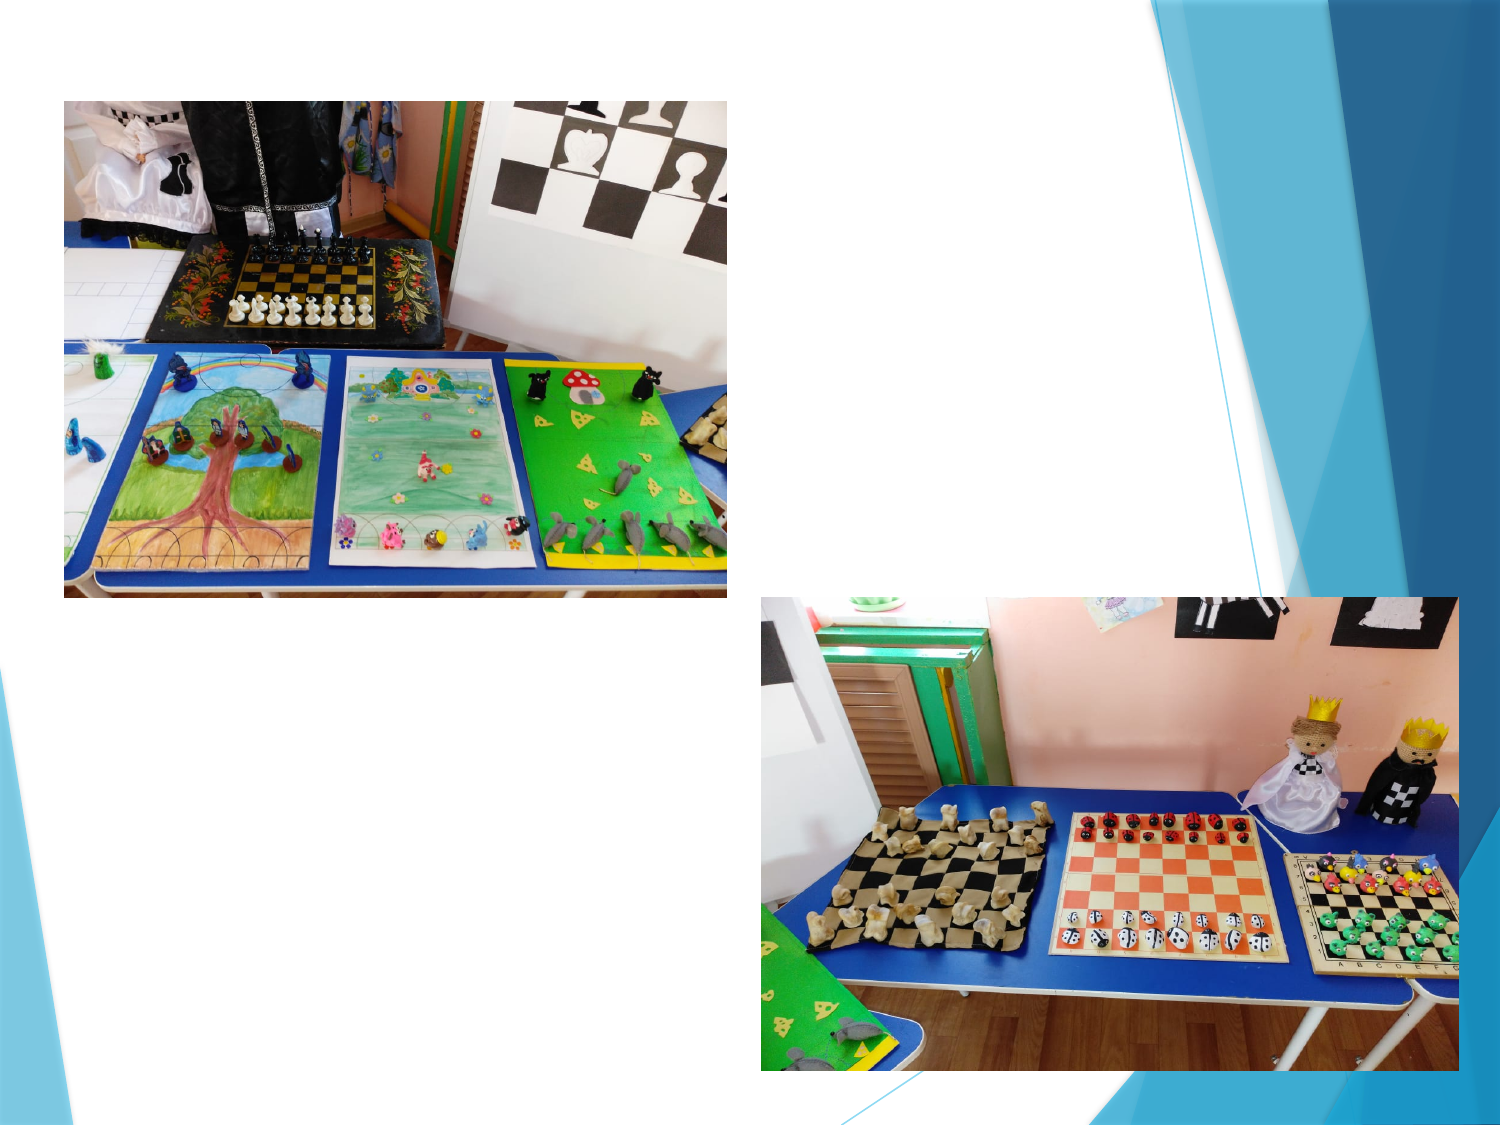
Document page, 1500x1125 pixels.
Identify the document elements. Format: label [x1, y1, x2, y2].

picture [761, 597, 1460, 1071]
list [64, 101, 727, 599]
